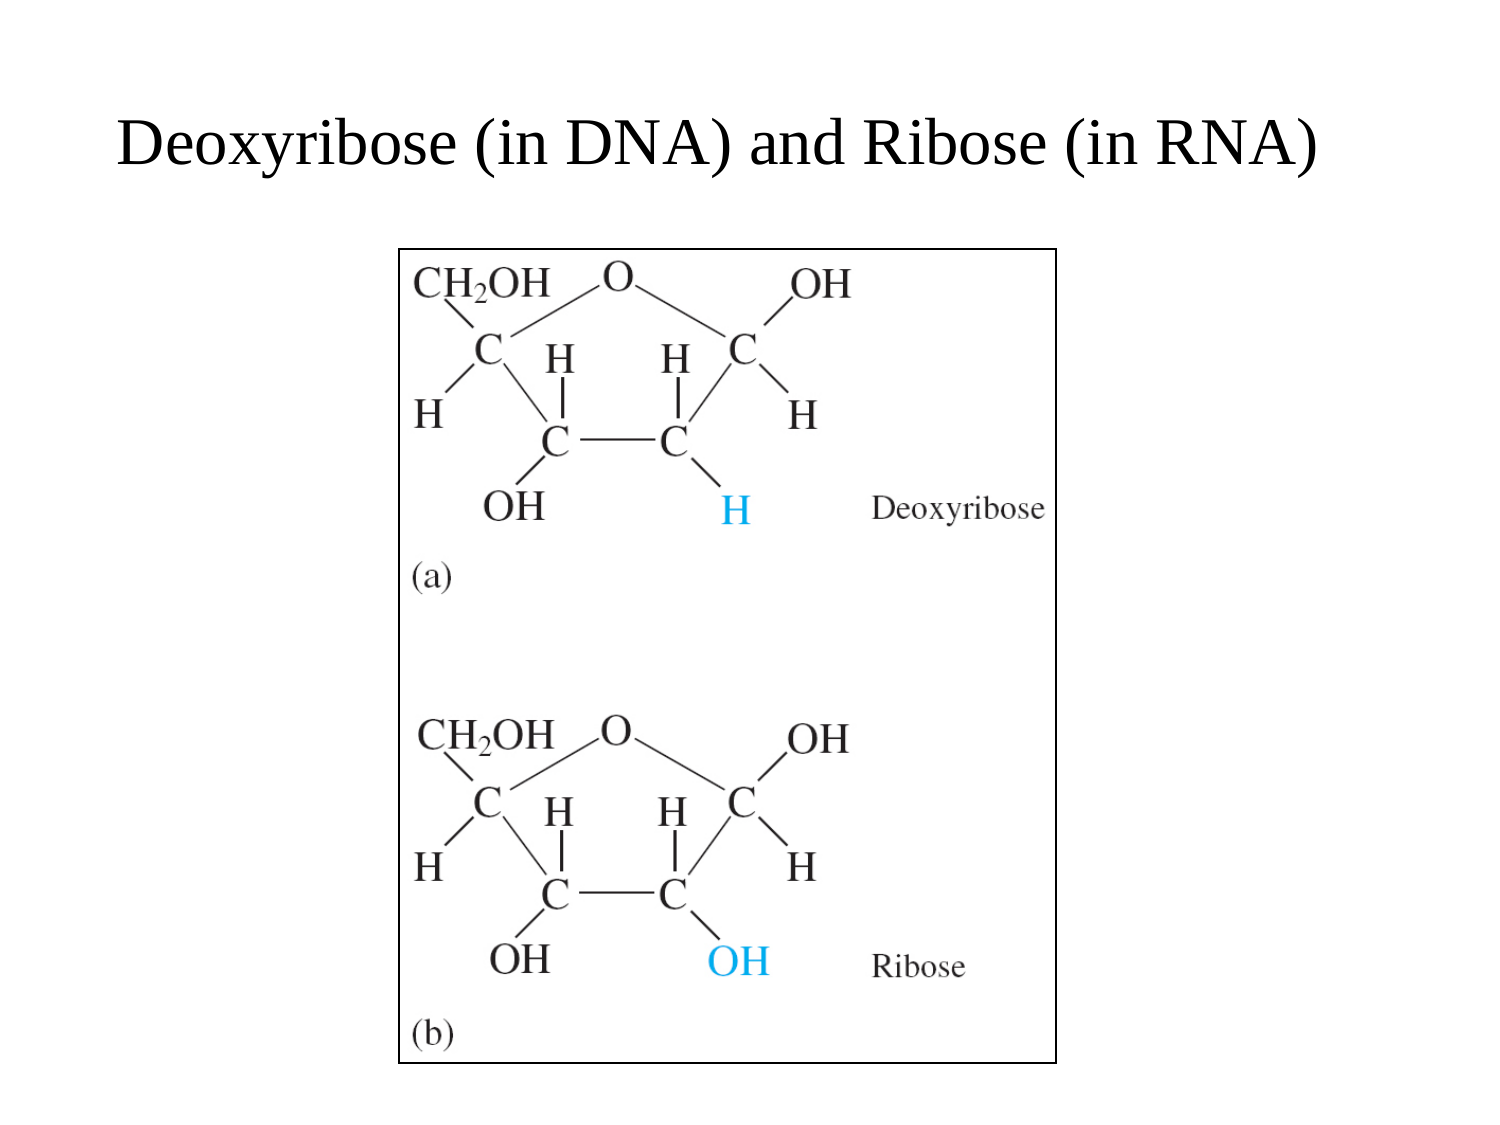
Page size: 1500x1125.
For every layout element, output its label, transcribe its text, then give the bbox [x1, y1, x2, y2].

title Deoxyribose (in DNA) and Ribose (in RNA) [87, 62, 1350, 213]
picture [399, 249, 1056, 1063]
